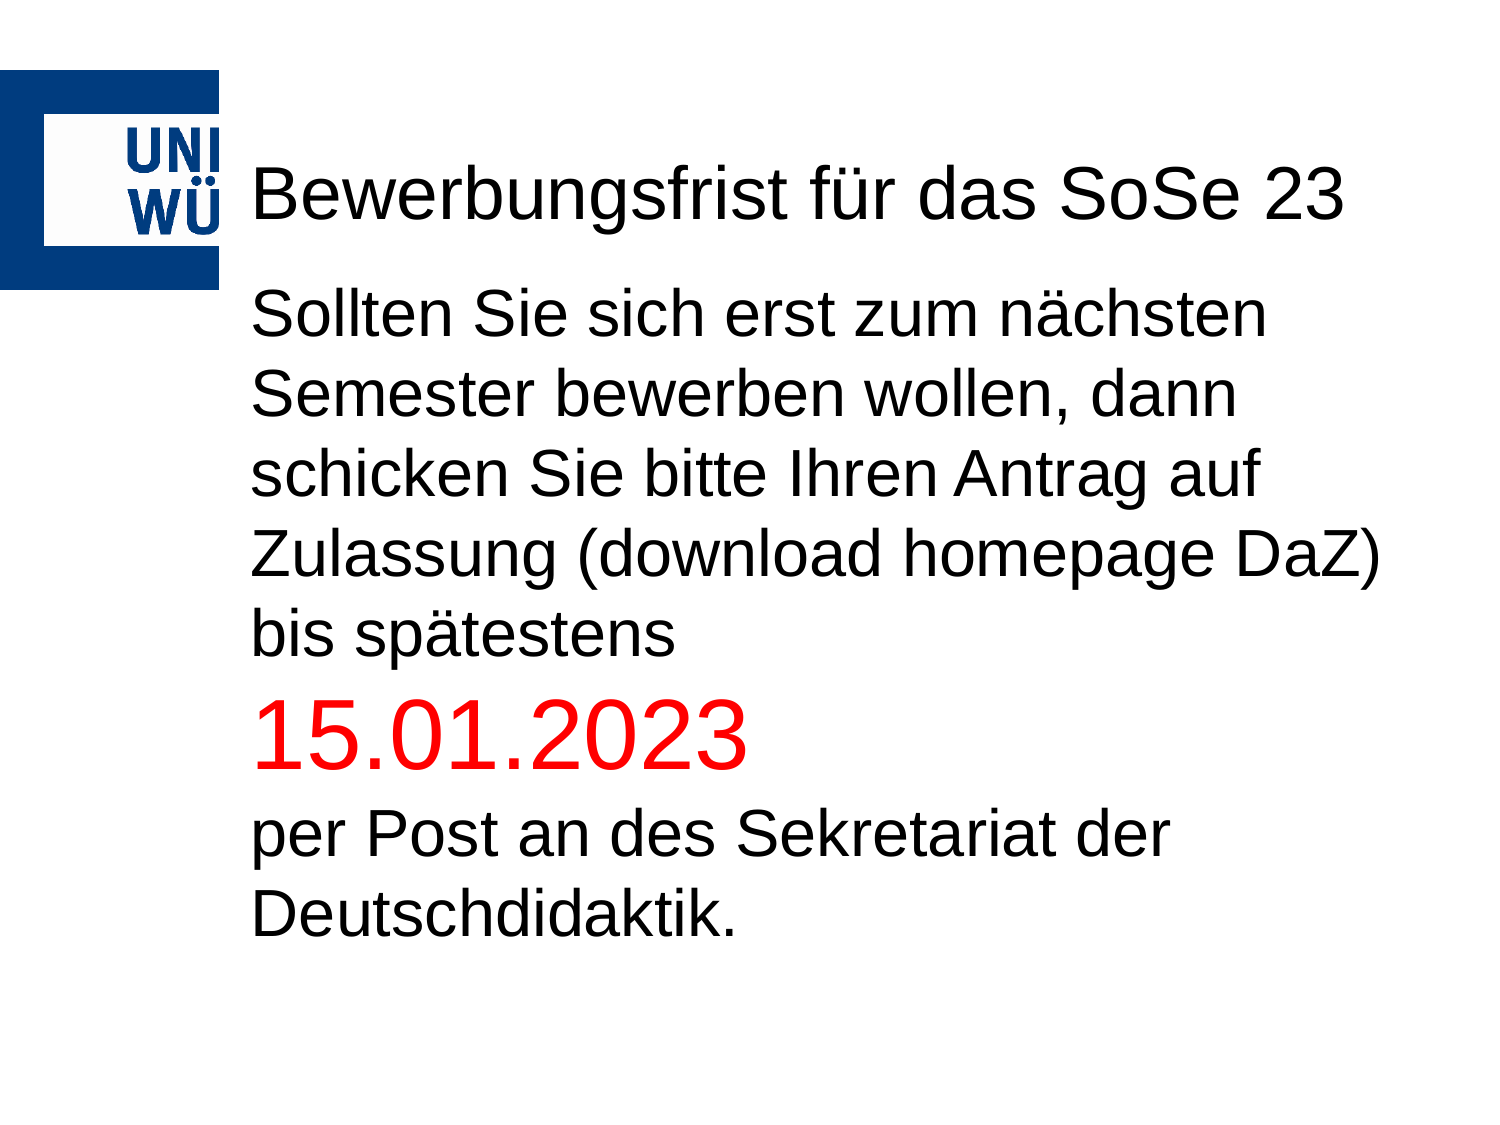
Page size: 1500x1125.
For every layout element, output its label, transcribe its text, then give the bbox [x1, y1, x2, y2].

list Sollten Sie sich erst zum nächsten Semester bewerben wollen, dann schicken Sie bitte Ihren Antrag auf Zulassung (download homepage DaZ) bis spätestens 15.01.2023 per Post an des Sekretariat der Deutschdidaktik. [235, 262, 1431, 1005]
picture [0, 70, 219, 290]
title Bewerbungsfrist für das SoSe 23 [235, 136, 1415, 243]
